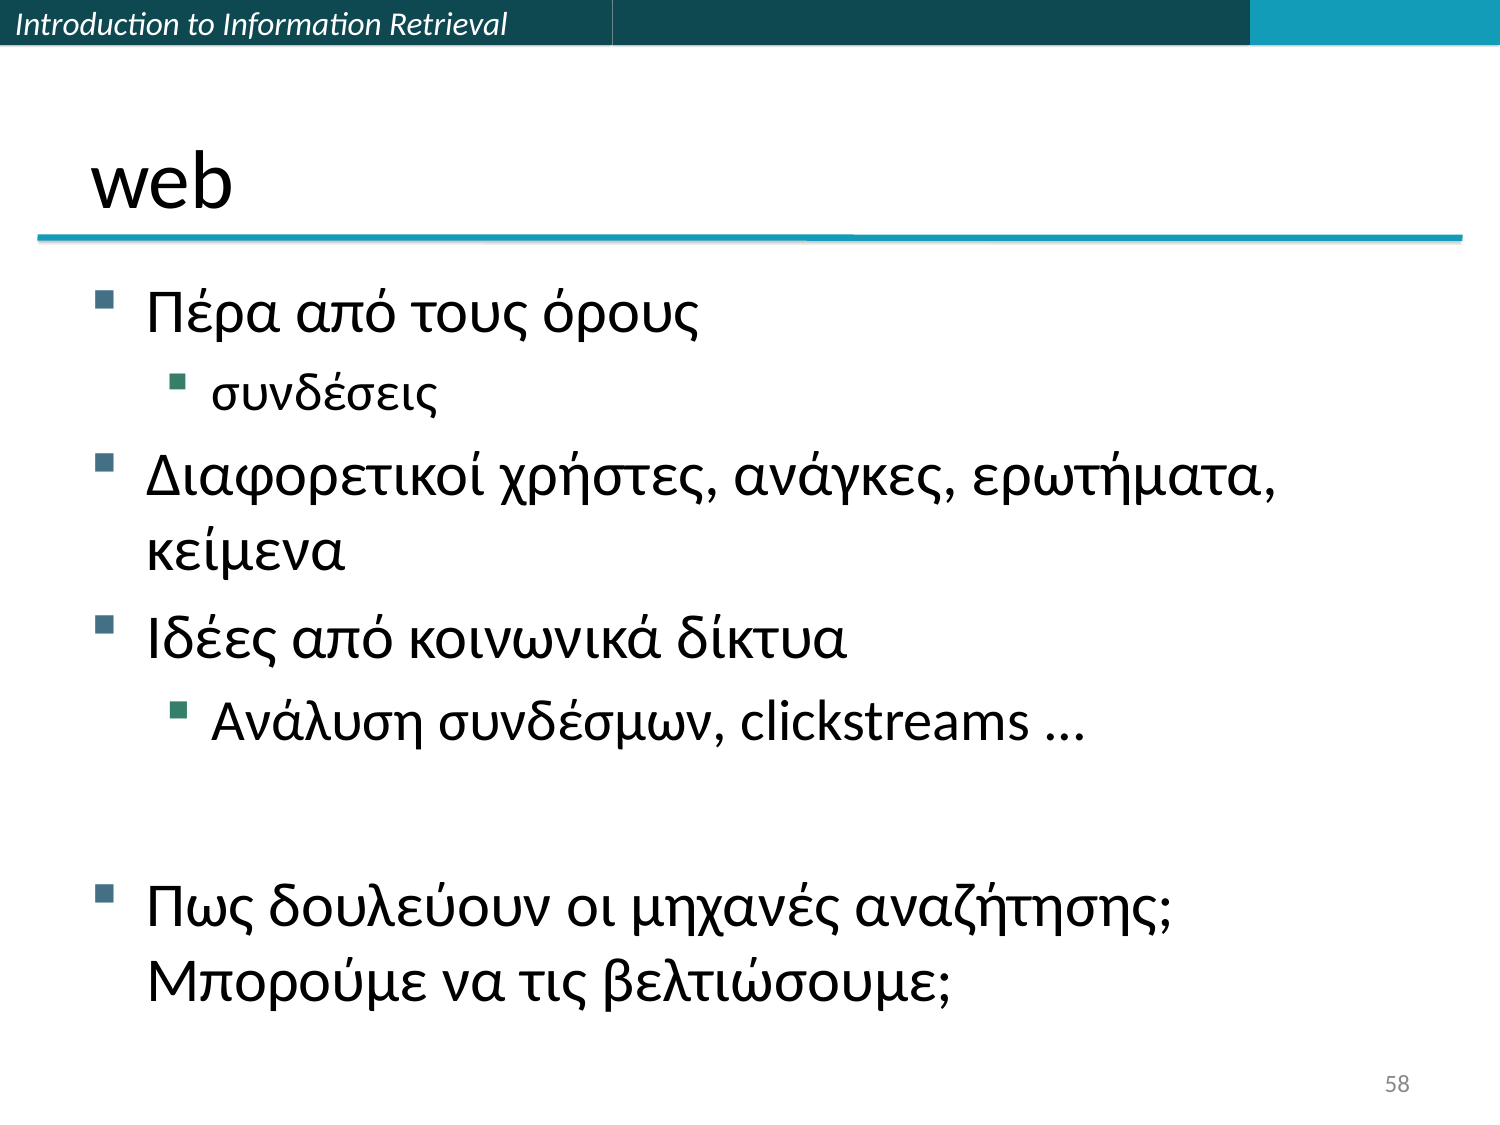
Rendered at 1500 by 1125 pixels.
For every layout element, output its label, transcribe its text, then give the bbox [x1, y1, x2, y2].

title web [74, 44, 1426, 233]
slide_number 58 [1074, 1062, 1425, 1103]
list Πέρα από τους όρους συνδέσεις Διαφορετικοί χρήστες, ανάγκες, ερωτήματα, κείμενα Ιδέες από κοινωνικά δίκτυα Ανάλυση συνδέσμων, clickstreams ... Πως δουλεύουν οι μηχανές αναζήτησης; Μπορούμε να τις βελτιώσουμε; [74, 262, 1426, 1076]
